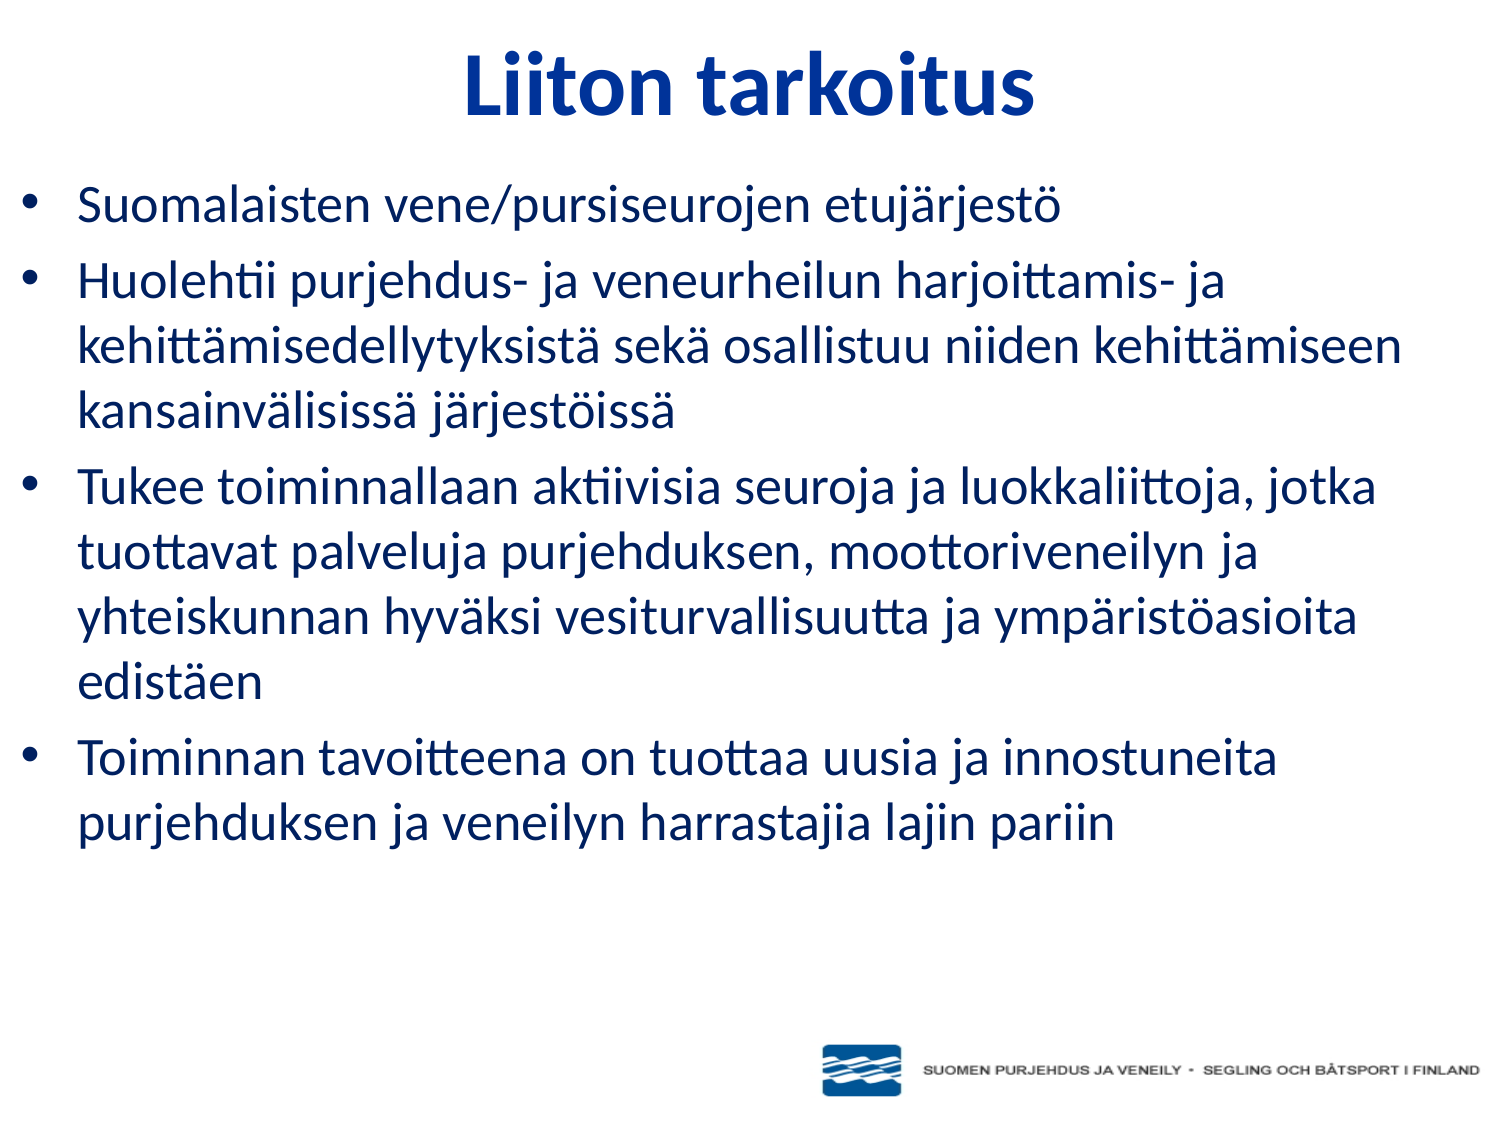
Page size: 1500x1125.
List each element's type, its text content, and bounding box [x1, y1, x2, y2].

title Liiton tarkoitus [74, 18, 1426, 139]
picture [808, 1022, 1488, 1118]
list Suomalaisten vene/pursiseurojen etujärjestö Huolehtii purjehdus- ja veneurheilun harjoittamis- ja kehittämisedellytyksistä sekä osallistuu niiden kehittämiseen kansainvälisissä järjestöissä Tukee toiminnallaan aktiivisia seuroja ja luokkaliittoja, jotka tuottavat palveluja purjehduksen, moottoriveneilyn ja yhteiskunnan hyväksi vesiturvallisuutta ja ympäristöasioita edistäen Toiminnan tavoitteena on tuottaa uusia ja innostuneita purjehduksen ja veneilyn harrastajia lajin pariin [5, 160, 1488, 1032]
